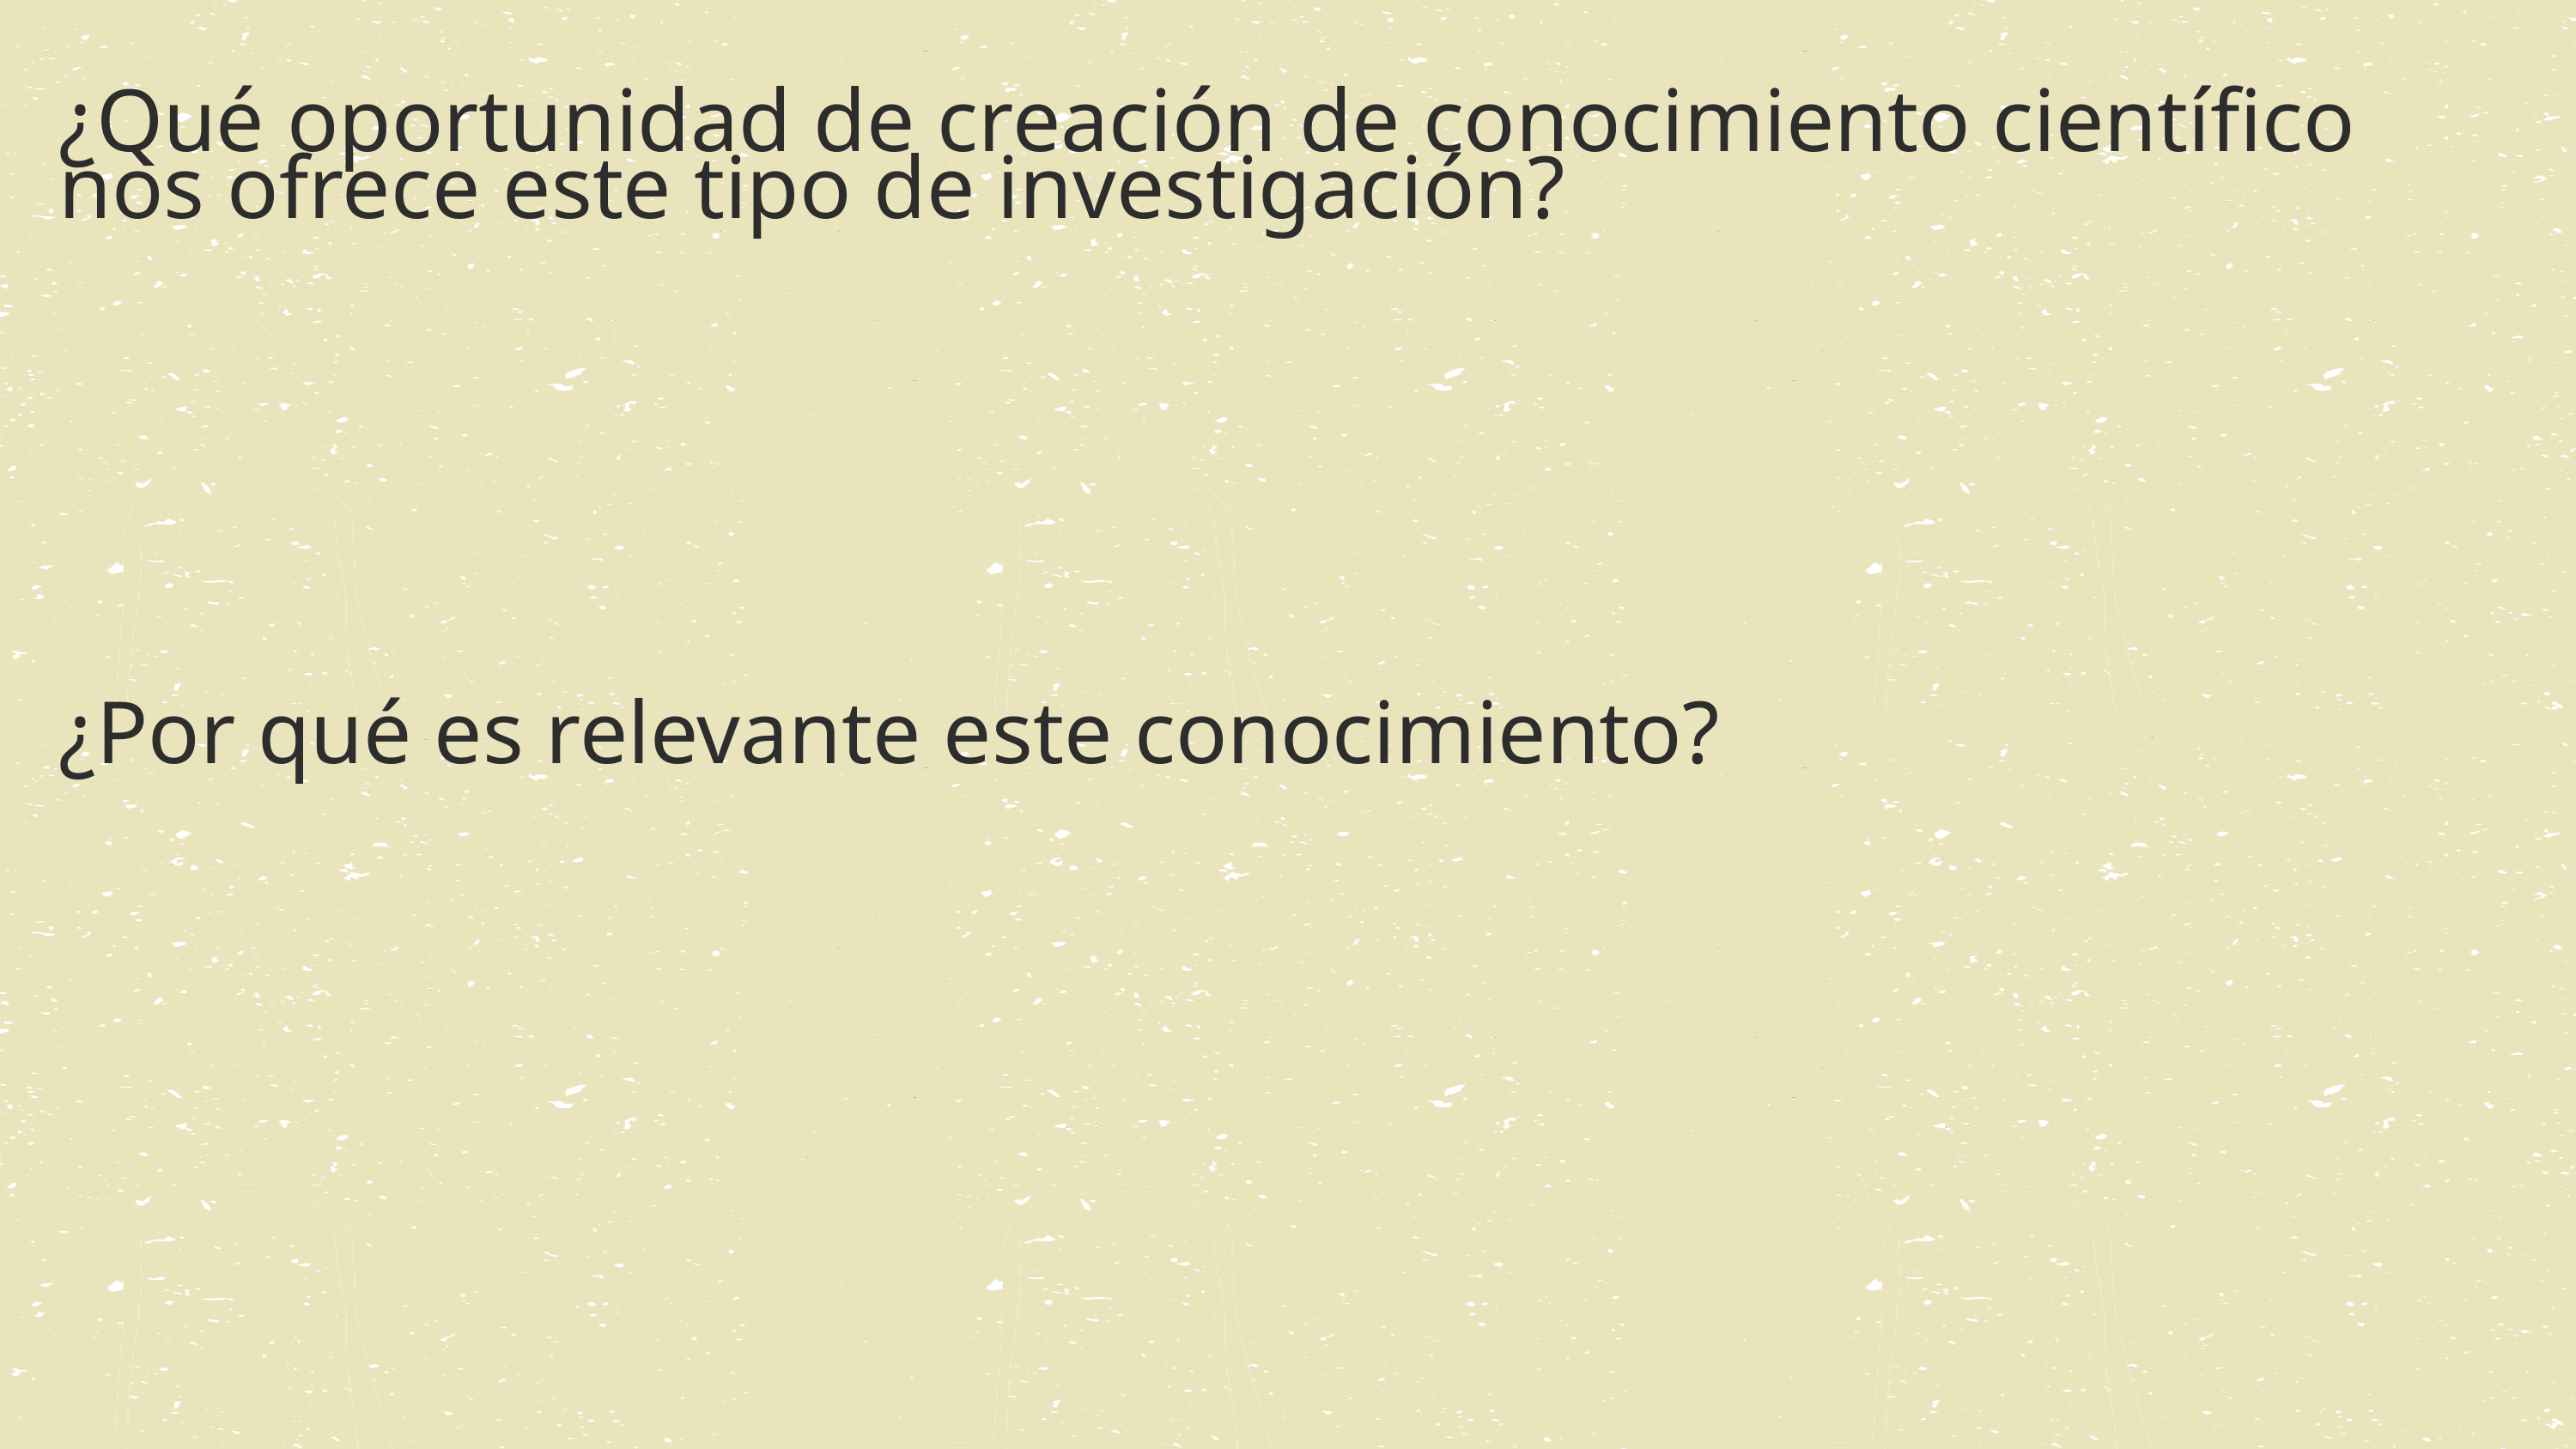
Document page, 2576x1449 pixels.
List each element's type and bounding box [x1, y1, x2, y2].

text_box [0, 0, 2576, 1449]
